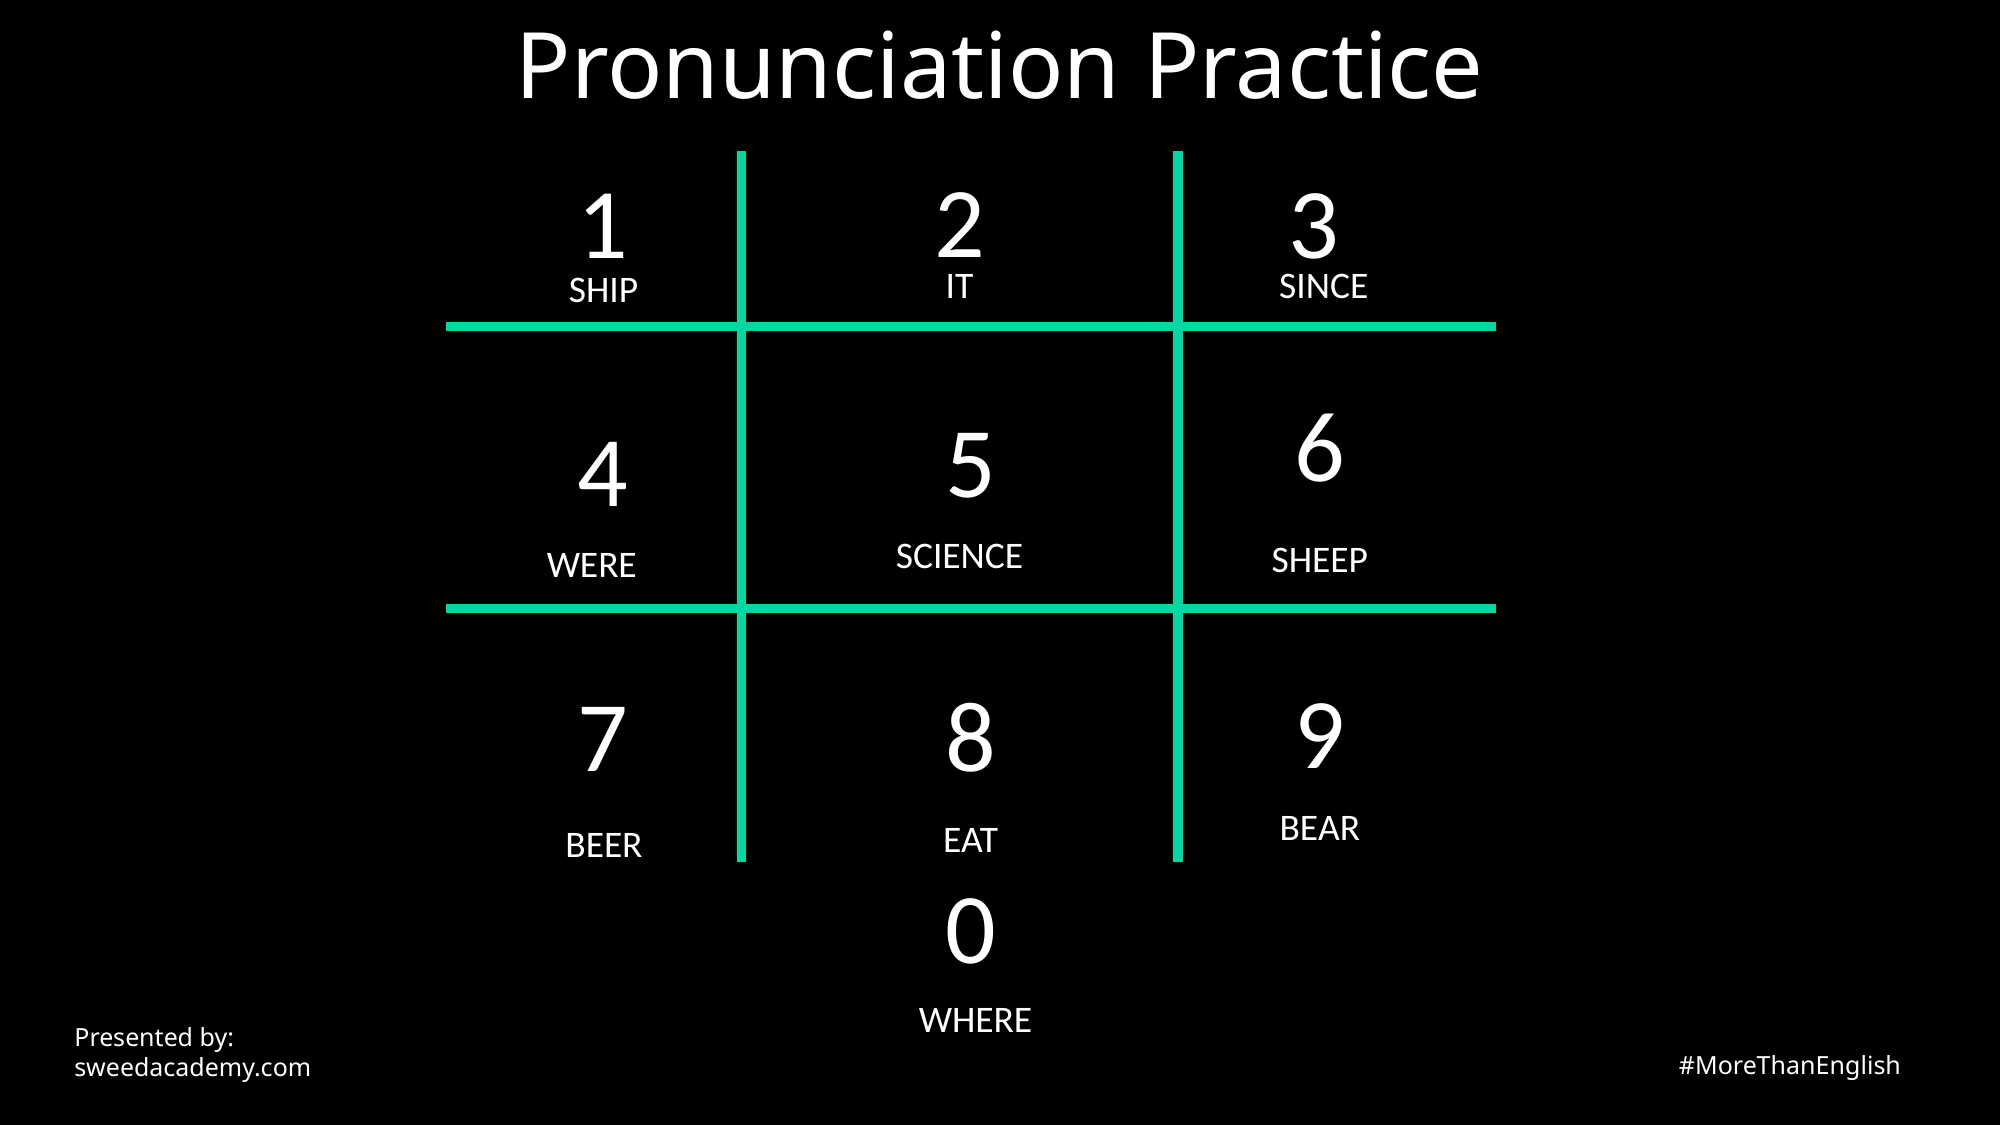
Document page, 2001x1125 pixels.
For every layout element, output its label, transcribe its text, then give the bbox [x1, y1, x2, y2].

text_box SINCE [1264, 253, 1384, 314]
text_box EAT [928, 807, 1014, 868]
text_box WHERE [904, 987, 1048, 1047]
text_box 0 [931, 868, 1012, 987]
text_box 6 [1279, 374, 1361, 509]
text_box 5 [930, 390, 1011, 523]
text_box IT [930, 253, 989, 314]
title Pronunciation Practice [137, 4, 1863, 134]
text_box SHEEP [1256, 527, 1383, 588]
text_box 2 [919, 149, 1000, 285]
text_box 7 [562, 663, 643, 799]
text_box WERE [532, 532, 652, 592]
text_box 8 [930, 664, 1011, 799]
text_box 1 [562, 150, 643, 257]
text_box SHIP [554, 257, 654, 318]
text_box 9 [1279, 660, 1361, 795]
text_box SCIENCE [880, 523, 1039, 584]
text_box BEER [550, 813, 658, 873]
text_box 4 [562, 398, 643, 532]
text_box BEAR [1264, 795, 1376, 856]
text_box 3 [1274, 150, 1355, 253]
